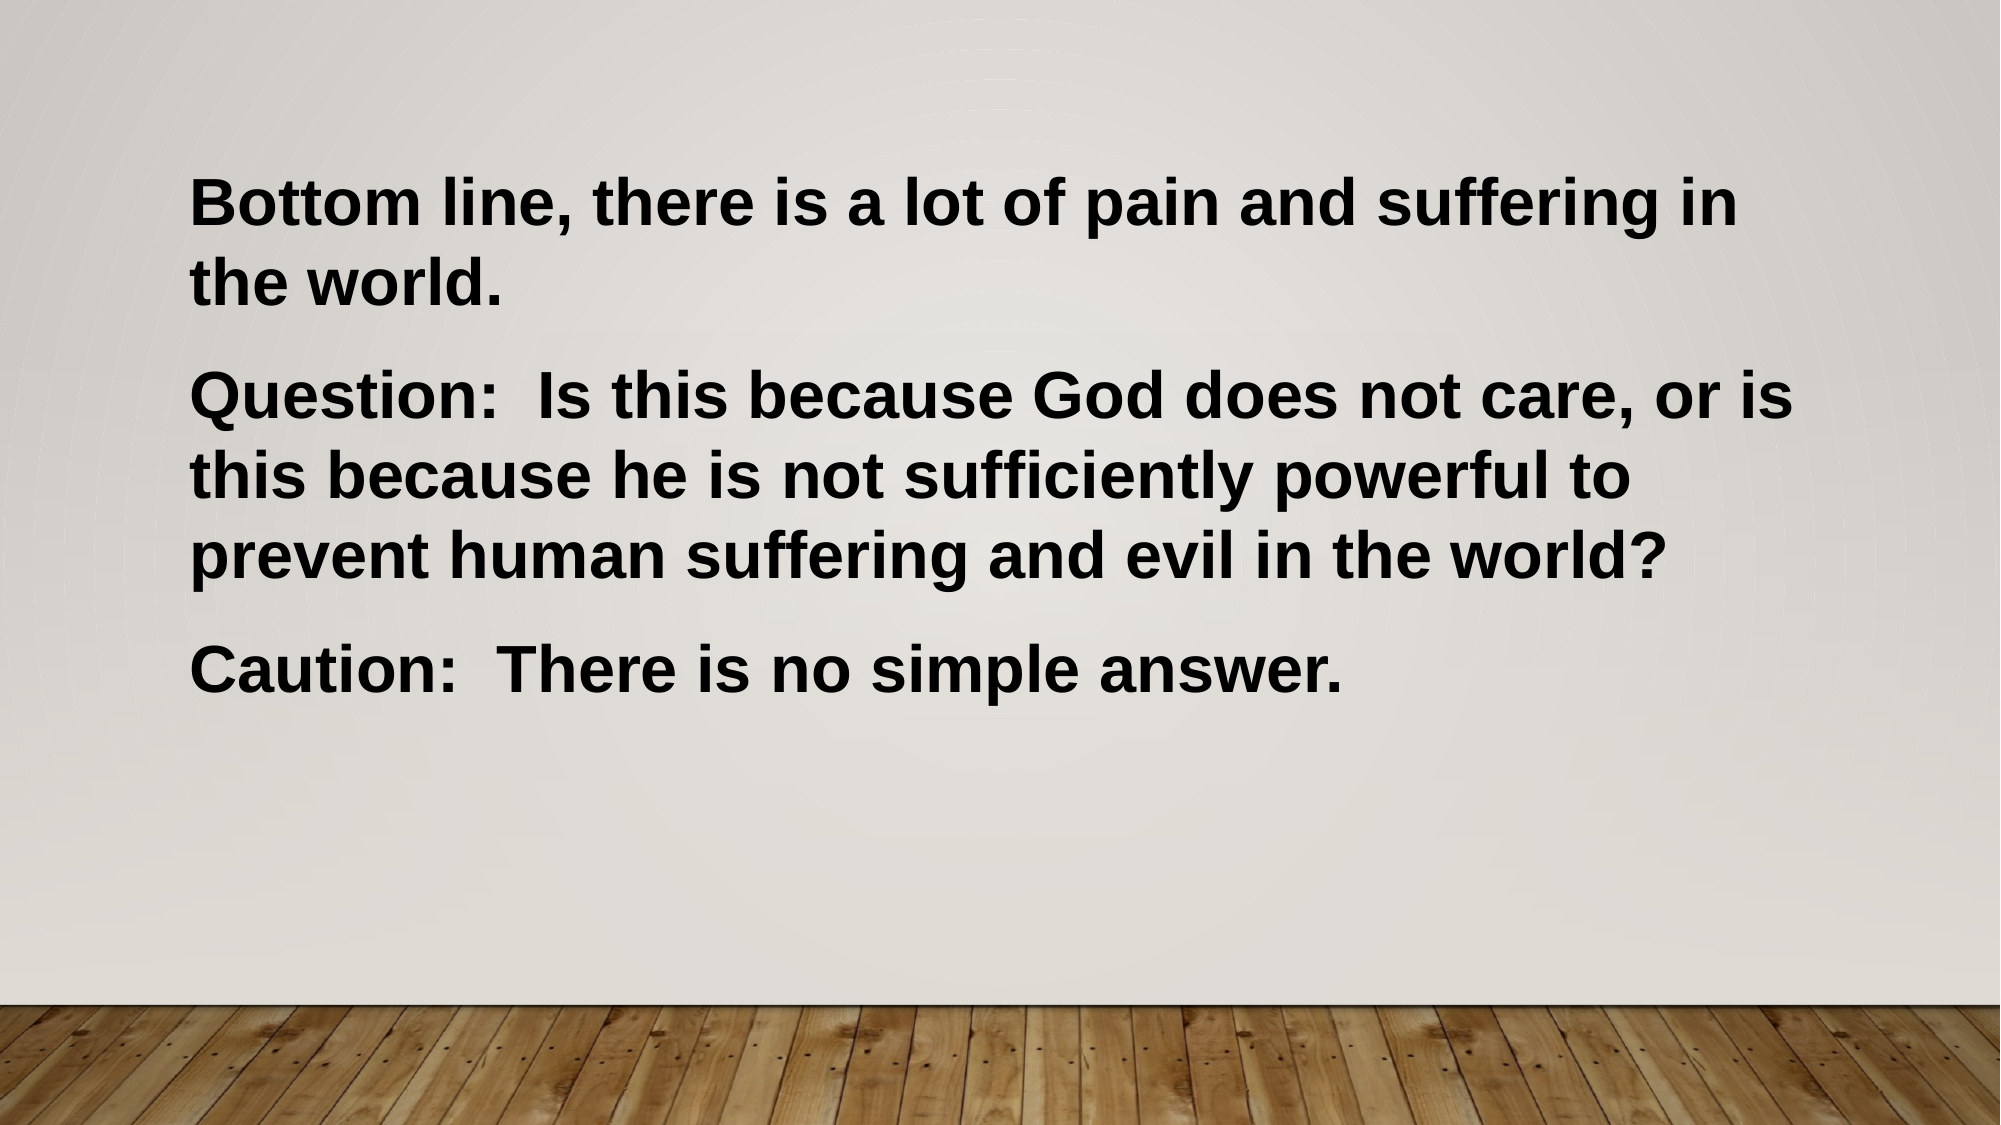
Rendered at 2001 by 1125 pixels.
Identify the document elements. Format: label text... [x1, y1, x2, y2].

picture [0, 1005, 2000, 1125]
text_box Bottom line, there is a lot of pain and suffering in the world. Question: Is this because God does not care, or is this because he is not sufficiently powerful to prevent human suffering and evil in the world? Caution: There is no simple answer. [174, 151, 1813, 713]
